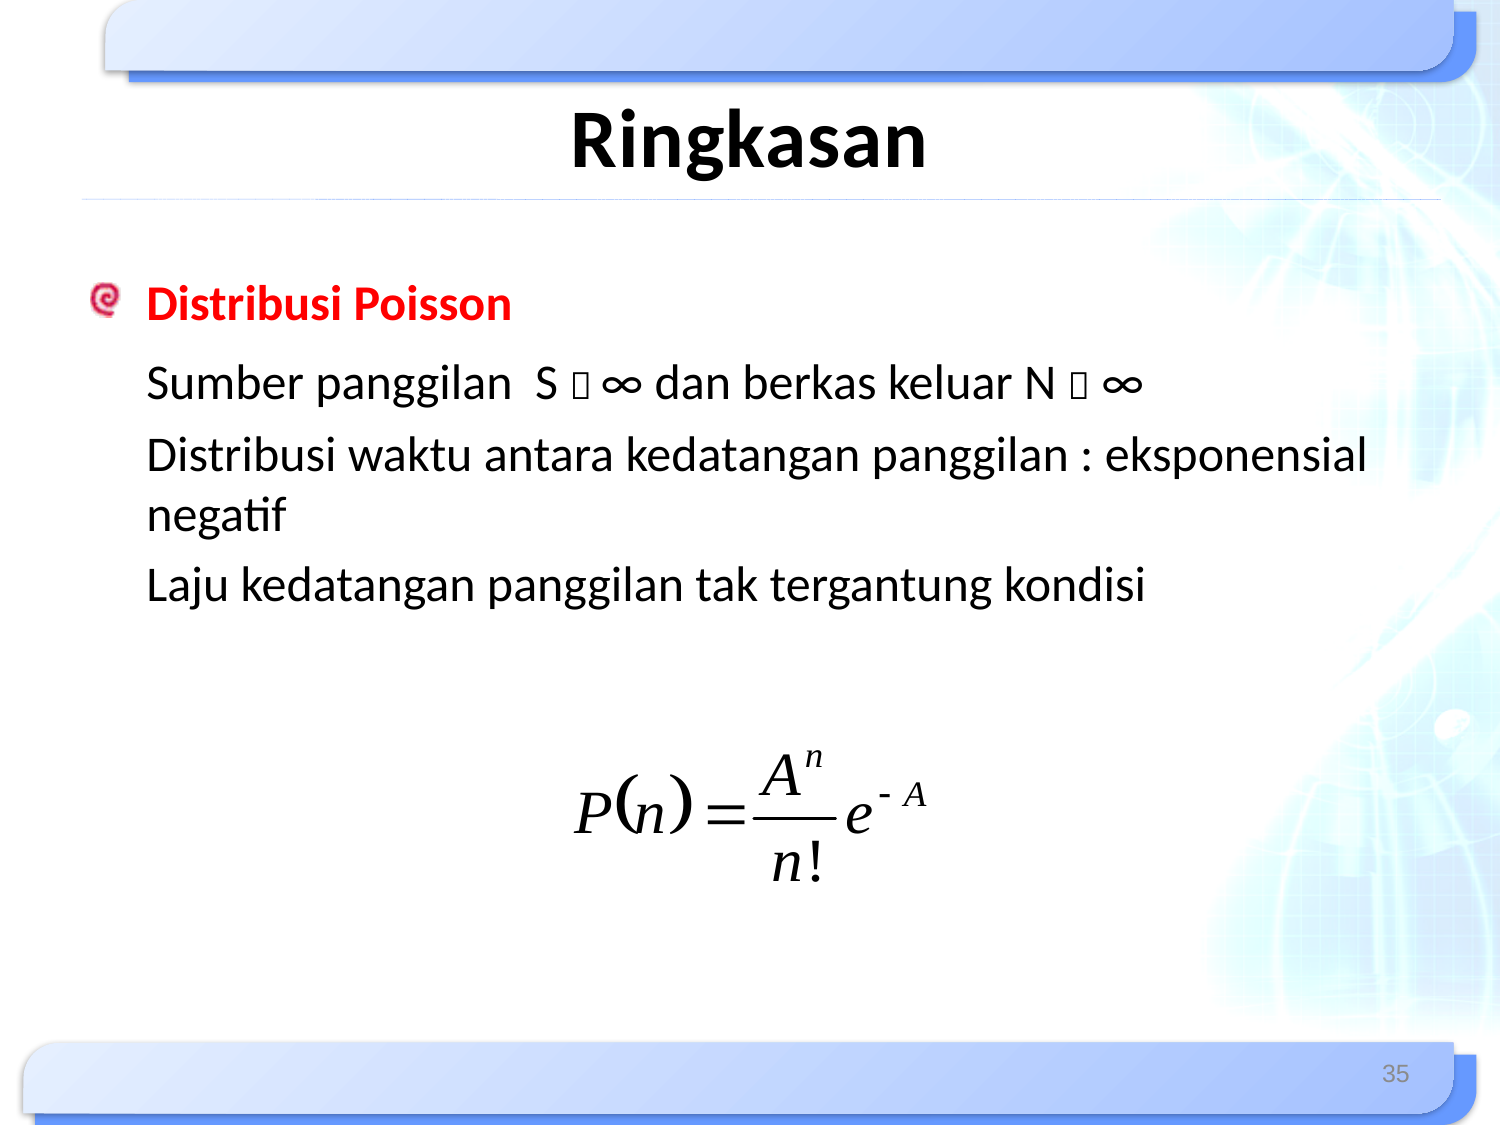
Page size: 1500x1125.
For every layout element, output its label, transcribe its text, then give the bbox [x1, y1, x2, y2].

list Distribusi Poisson Sumber panggilan S  ∞ dan berkas keluar N  ∞ Distribusi waktu antara kedatangan panggilan : eksponensial negatif Laju kedatangan panggilan tak tergantung kondisi [74, 262, 1426, 1006]
picture [90, 282, 123, 318]
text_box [562, 726, 938, 911]
slide_number 35 [1074, 1042, 1425, 1103]
title Ringkasan [75, 70, 1425, 198]
